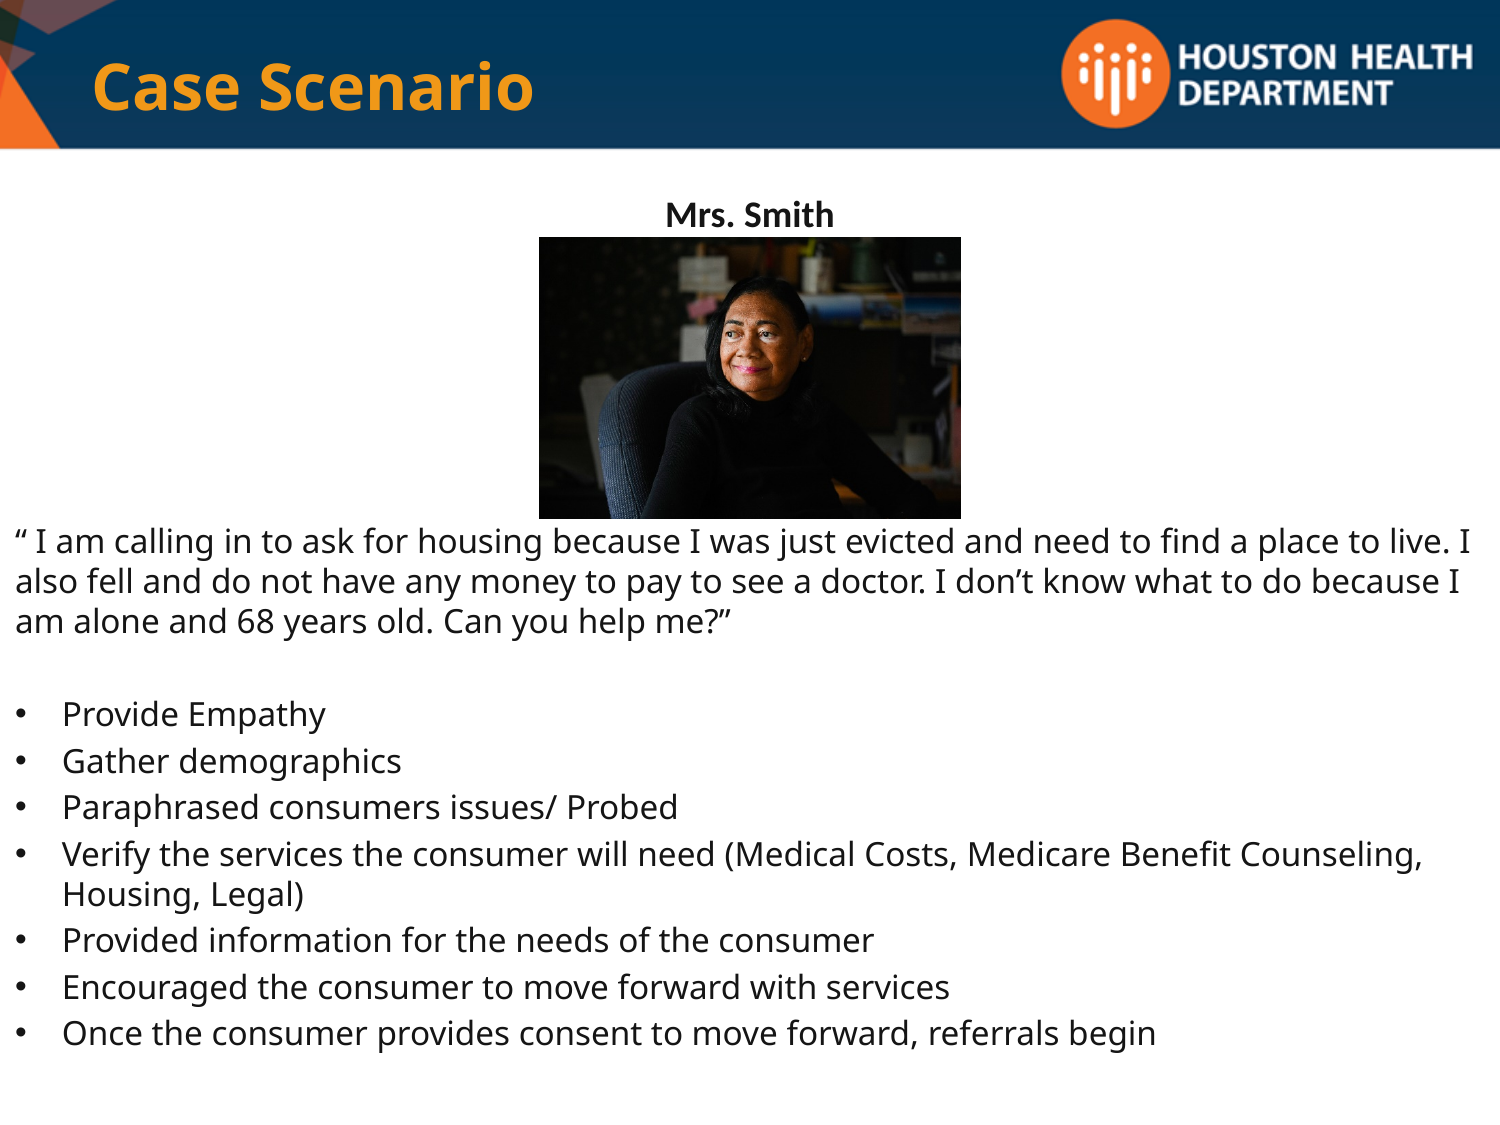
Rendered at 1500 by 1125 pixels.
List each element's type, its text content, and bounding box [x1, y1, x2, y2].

picture [538, 237, 962, 520]
title Case Scenario [74, 18, 1038, 149]
picture [0, 0, 1500, 149]
list Mrs. Smith “ I am calling in to ask for housing because I was just evicted and need to find a place to live. I also fell and do not have any money to pay to see a doctor. I don’t know what to do because I am alone and 68 years old. Can you help me?” Provide Empathy Gather demographics Paraphrased consumers issues/ Probed Verify the services the consumer will need (Medical Costs, Medicare Benefit Counseling, Housing, Legal) Provided information for the needs of the consumer Encouraged the consumer to move forward with services Once the consumer provides consent to move forward, referrals begin [0, 149, 1500, 1125]
